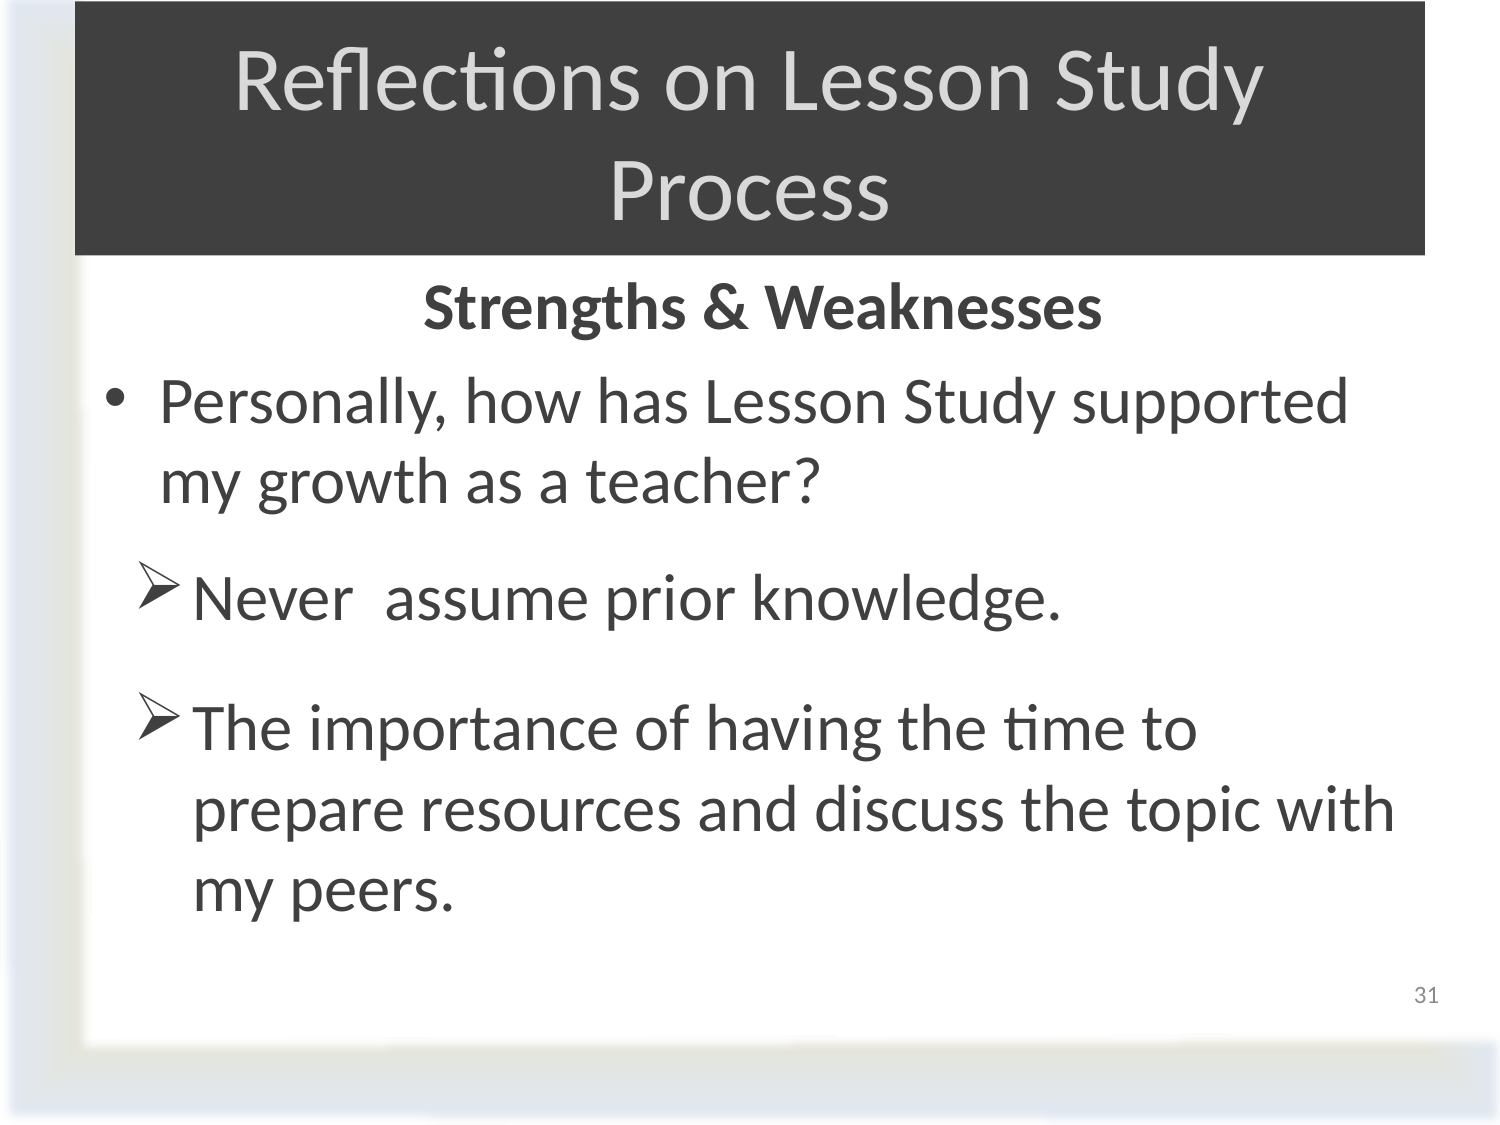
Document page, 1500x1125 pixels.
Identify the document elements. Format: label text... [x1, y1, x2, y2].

list Strengths & Weaknesses Personally, how has Lesson Study supported my growth as a teacher? Never assume prior knowledge. The importance of having the time to prepare resources and discuss the topic with my peers. [88, 255, 1439, 999]
slide_number 31 [1104, 964, 1455, 1024]
title Reflections on Lesson Study Process [74, 1, 1426, 256]
